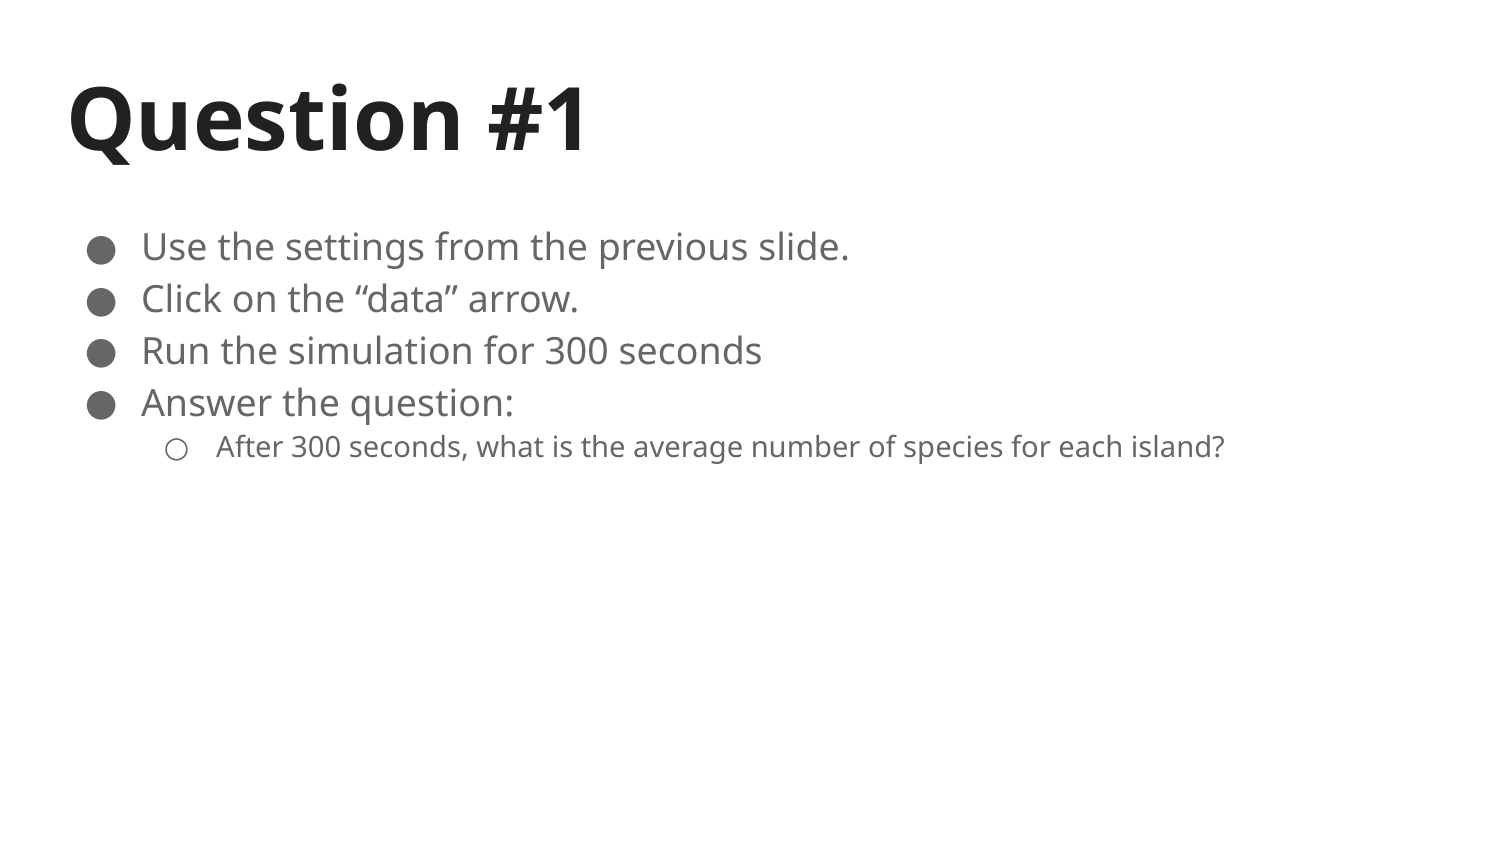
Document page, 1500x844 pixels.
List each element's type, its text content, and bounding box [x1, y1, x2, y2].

list Use the settings from the previous slide. Click on the “data” arrow. Run the simulation for 300 seconds Answer the question: After 300 seconds, what is the average number of species for each island? [51, 201, 1449, 750]
title Question #1 [51, 48, 1449, 180]
